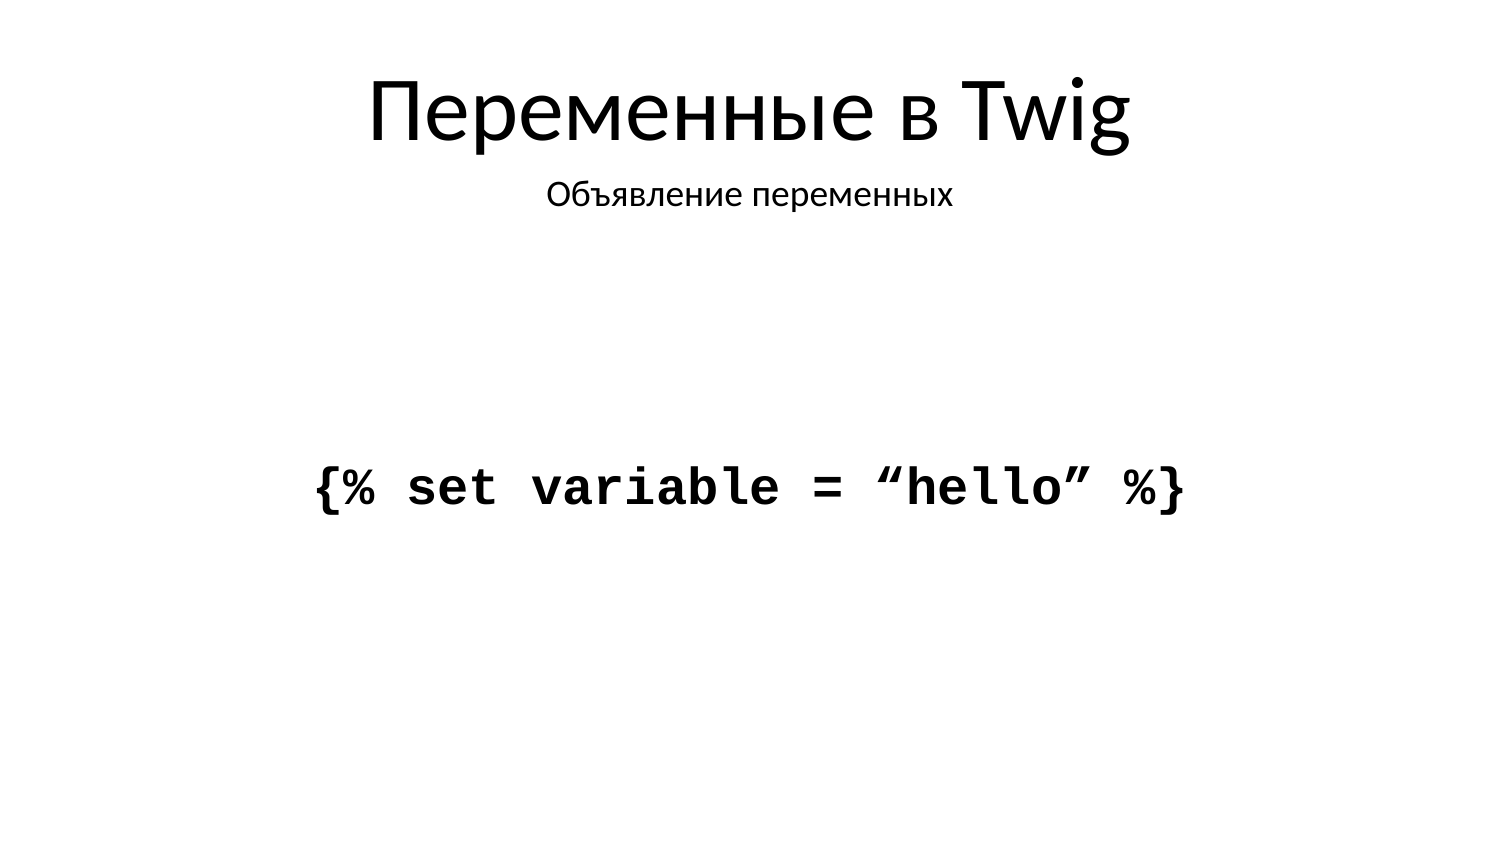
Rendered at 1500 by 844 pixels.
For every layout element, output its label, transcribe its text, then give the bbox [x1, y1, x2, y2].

text_box Объявление переменных [76, 161, 1424, 222]
title Переменные в Twig [75, 33, 1425, 175]
text_box {% set variable = “hello” %} [297, 445, 1203, 523]
